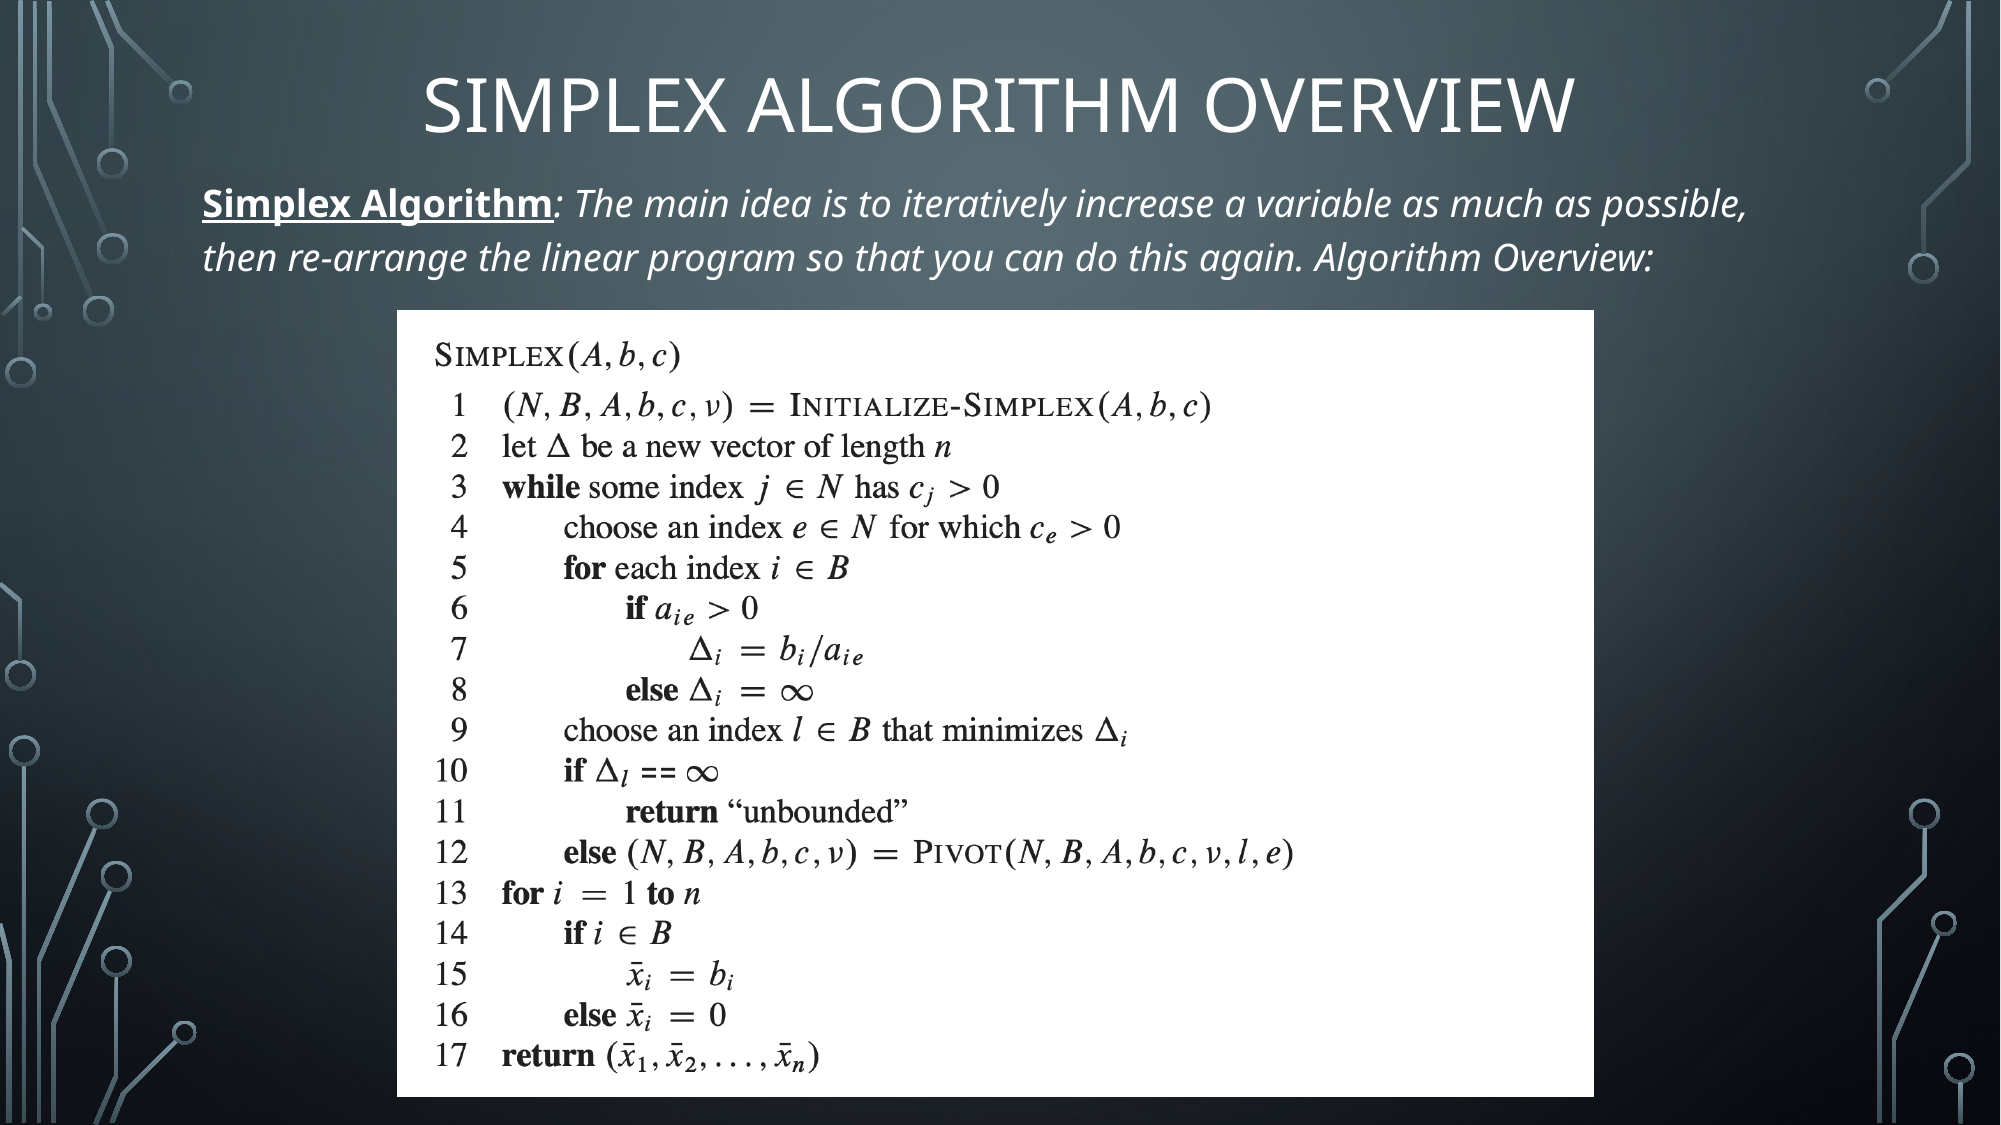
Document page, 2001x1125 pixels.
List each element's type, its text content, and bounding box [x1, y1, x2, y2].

title Simplex Algorithm Overview [187, 37, 1813, 162]
picture [396, 310, 1594, 1098]
text_box Simplex Algorithm: The main idea is to iteratively increase a variable as much as possible, then re-arrange the linear program so that you can do this again. Algorithm Overview: [187, 162, 1813, 340]
